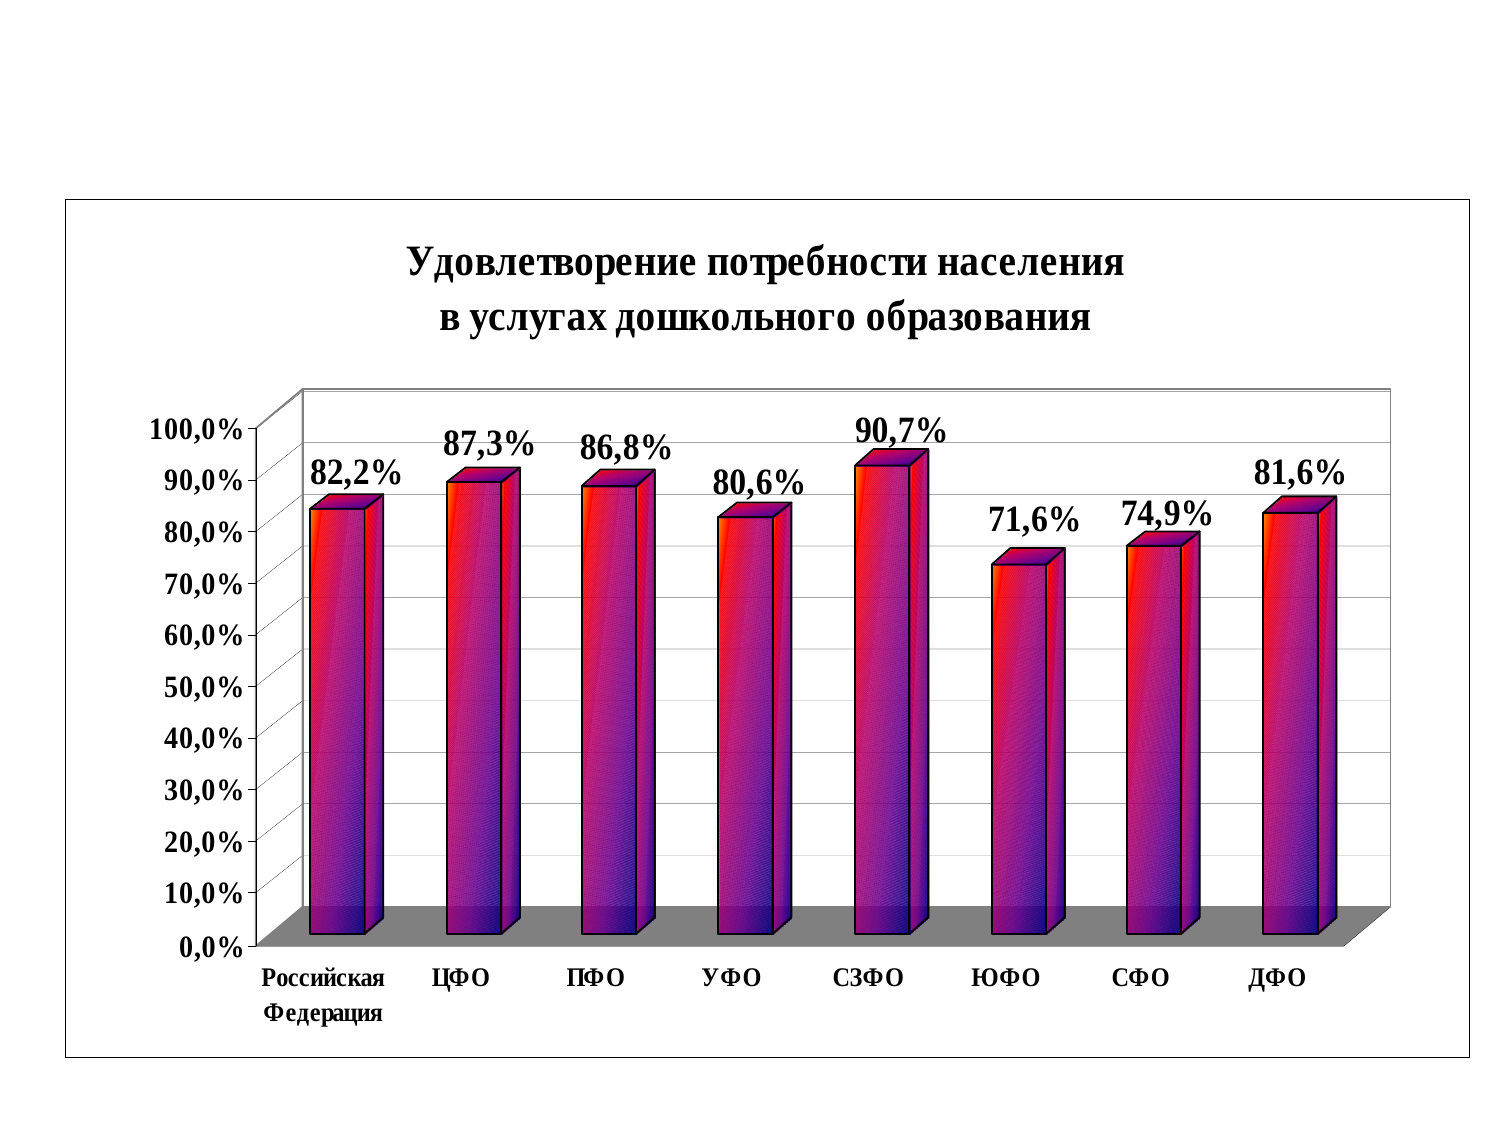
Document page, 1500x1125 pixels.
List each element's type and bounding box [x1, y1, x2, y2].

text_box [55, 188, 1481, 1069]
